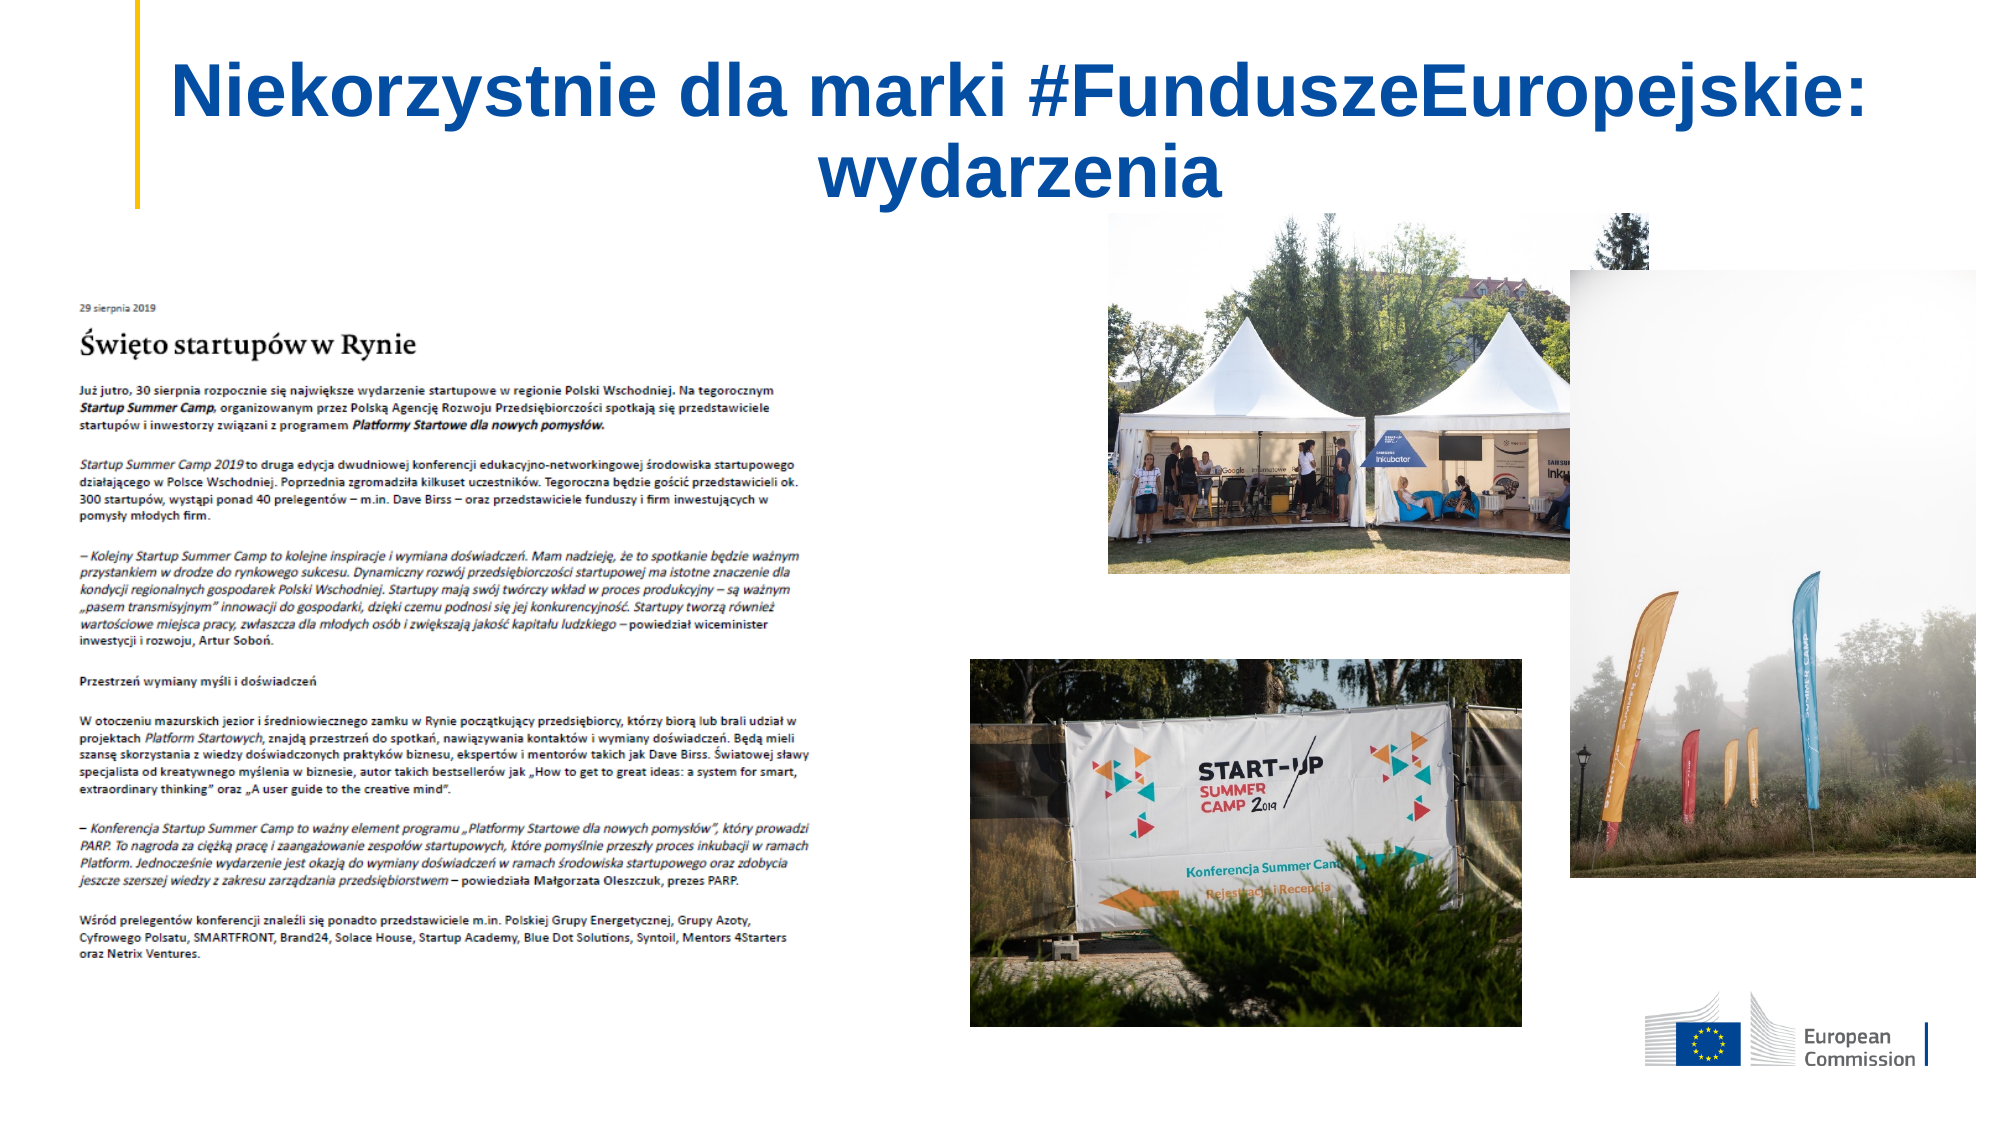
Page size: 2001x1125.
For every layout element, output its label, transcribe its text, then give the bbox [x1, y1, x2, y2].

picture [970, 659, 1522, 1027]
picture [1108, 213, 1976, 878]
title Niekorzystnie dla marki #FunduszeEuropejskie: wydarzenia [66, 0, 1976, 214]
picture [66, 292, 821, 979]
picture [1645, 991, 1928, 1066]
